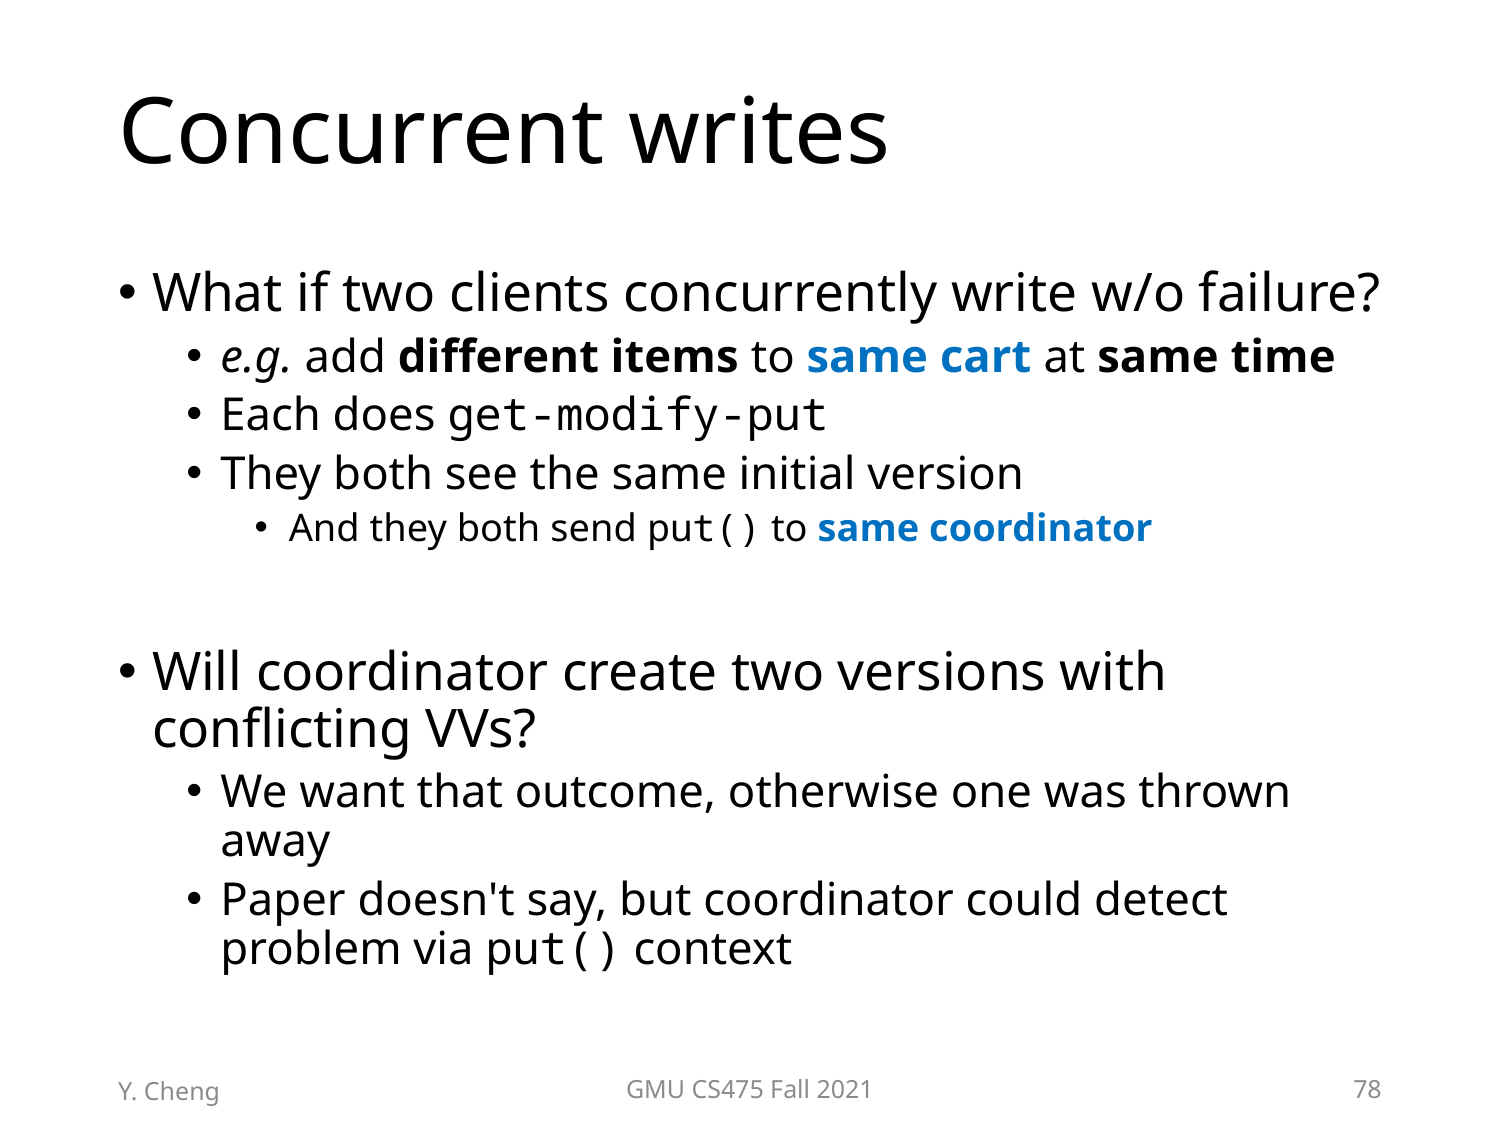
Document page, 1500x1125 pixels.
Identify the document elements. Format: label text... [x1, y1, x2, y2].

list What if two clients concurrently write w/o failure? e.g. add different items to same cart at same time Each does get-modify-put They both see the same initial version And they both send put() to same coordinator Will coordinator create two versions with conflicting VVs? We want that outcome, otherwise one was thrown away Paper doesn't say, but coordinator could detect problem via put() context [103, 258, 1397, 1045]
title Concurrent writes [103, 25, 1397, 243]
slide_number Y. Cheng [103, 1060, 441, 1121]
slide_number 78 [1059, 1060, 1397, 1121]
footer GMU CS475 Fall 2021 [496, 1060, 1004, 1121]
